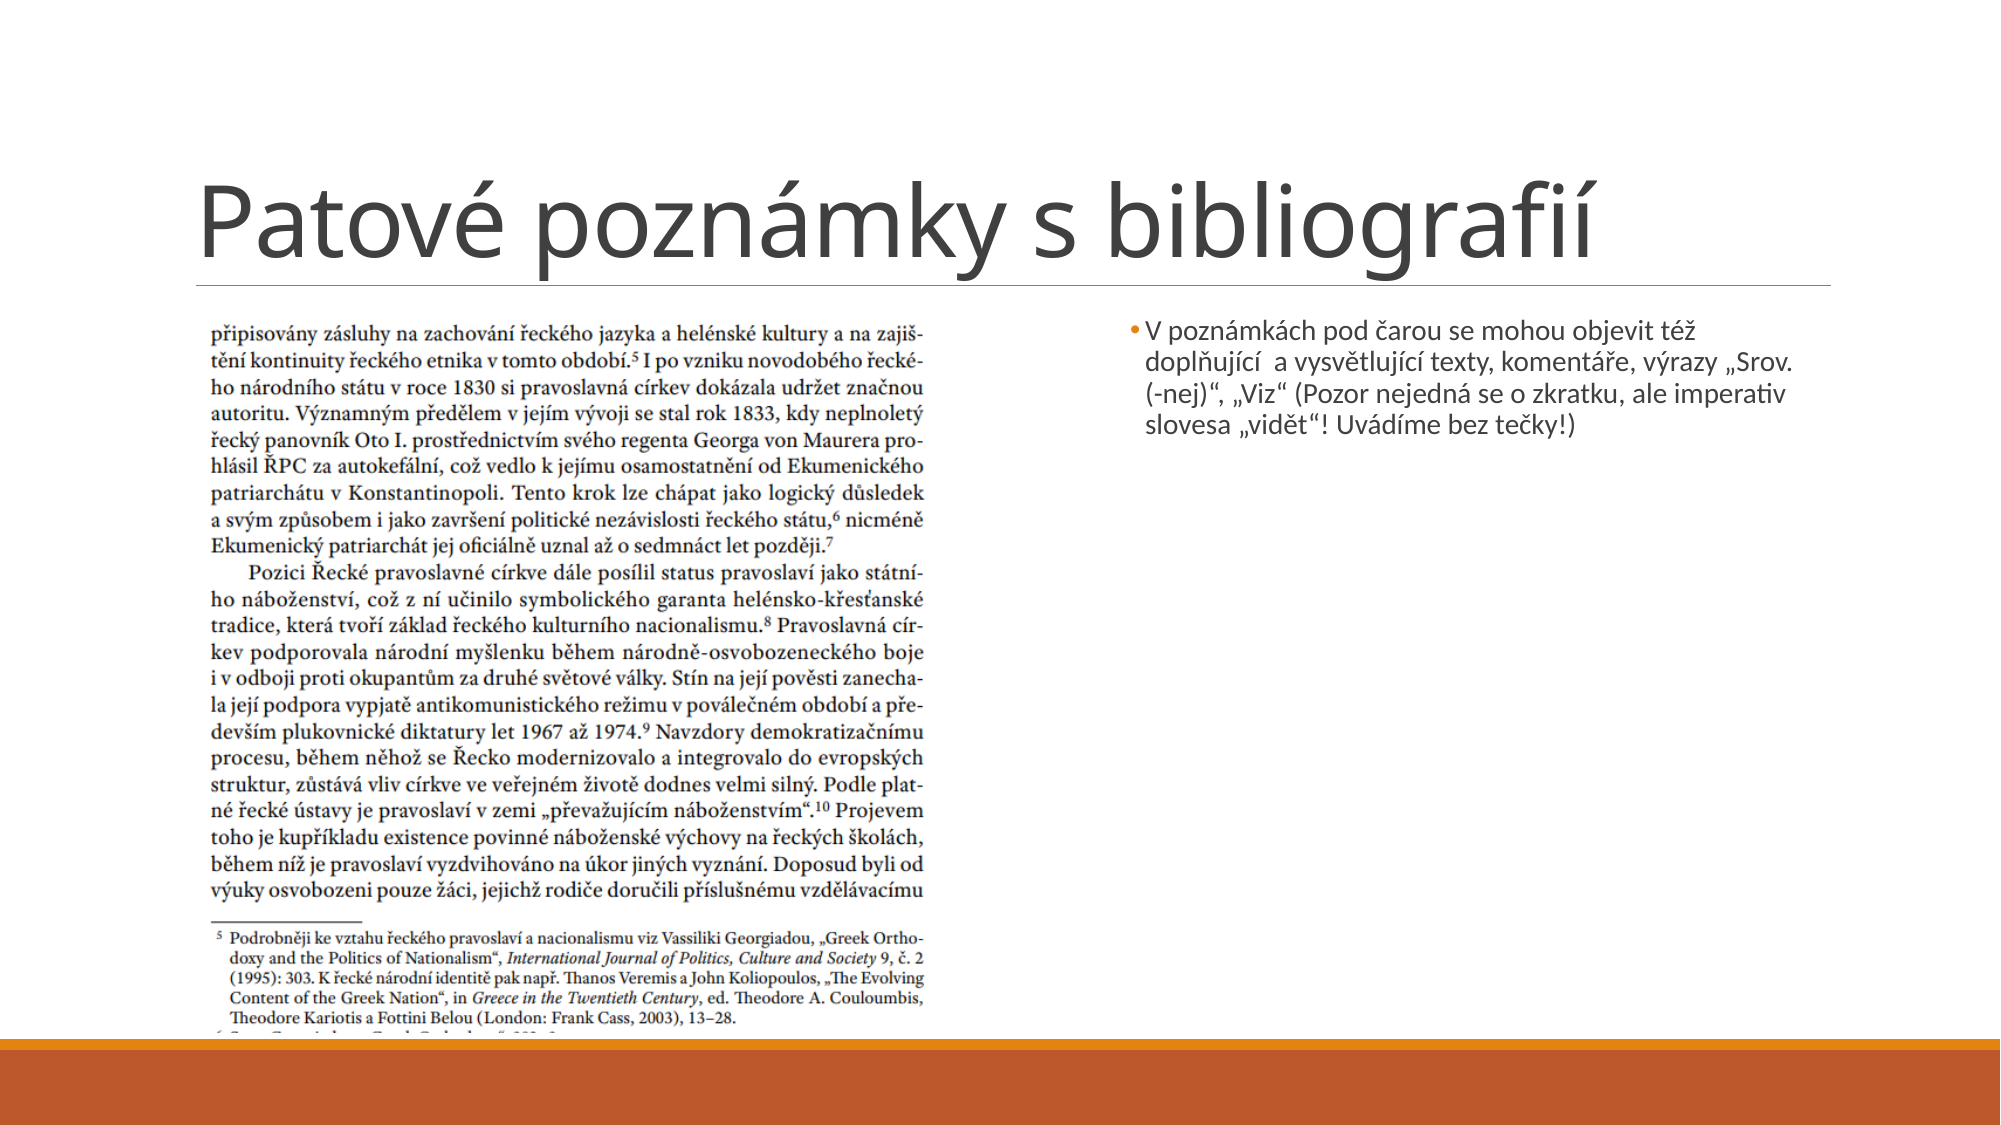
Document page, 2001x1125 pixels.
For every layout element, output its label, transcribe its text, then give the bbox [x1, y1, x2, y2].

text_box V poznámkách pod čarou se mohou objevit též doplňující a vysvětlující texty, komentáře, výrazy „Srov.(-nej)“, „Viz“ (Pozor nejedná se o zkratku, ale imperativ slovesa „vidět“! Uvádíme bez tečky!) [1129, 307, 1797, 968]
picture [179, 309, 994, 1033]
title Patové poznámky s bibliografií [180, 47, 1830, 285]
